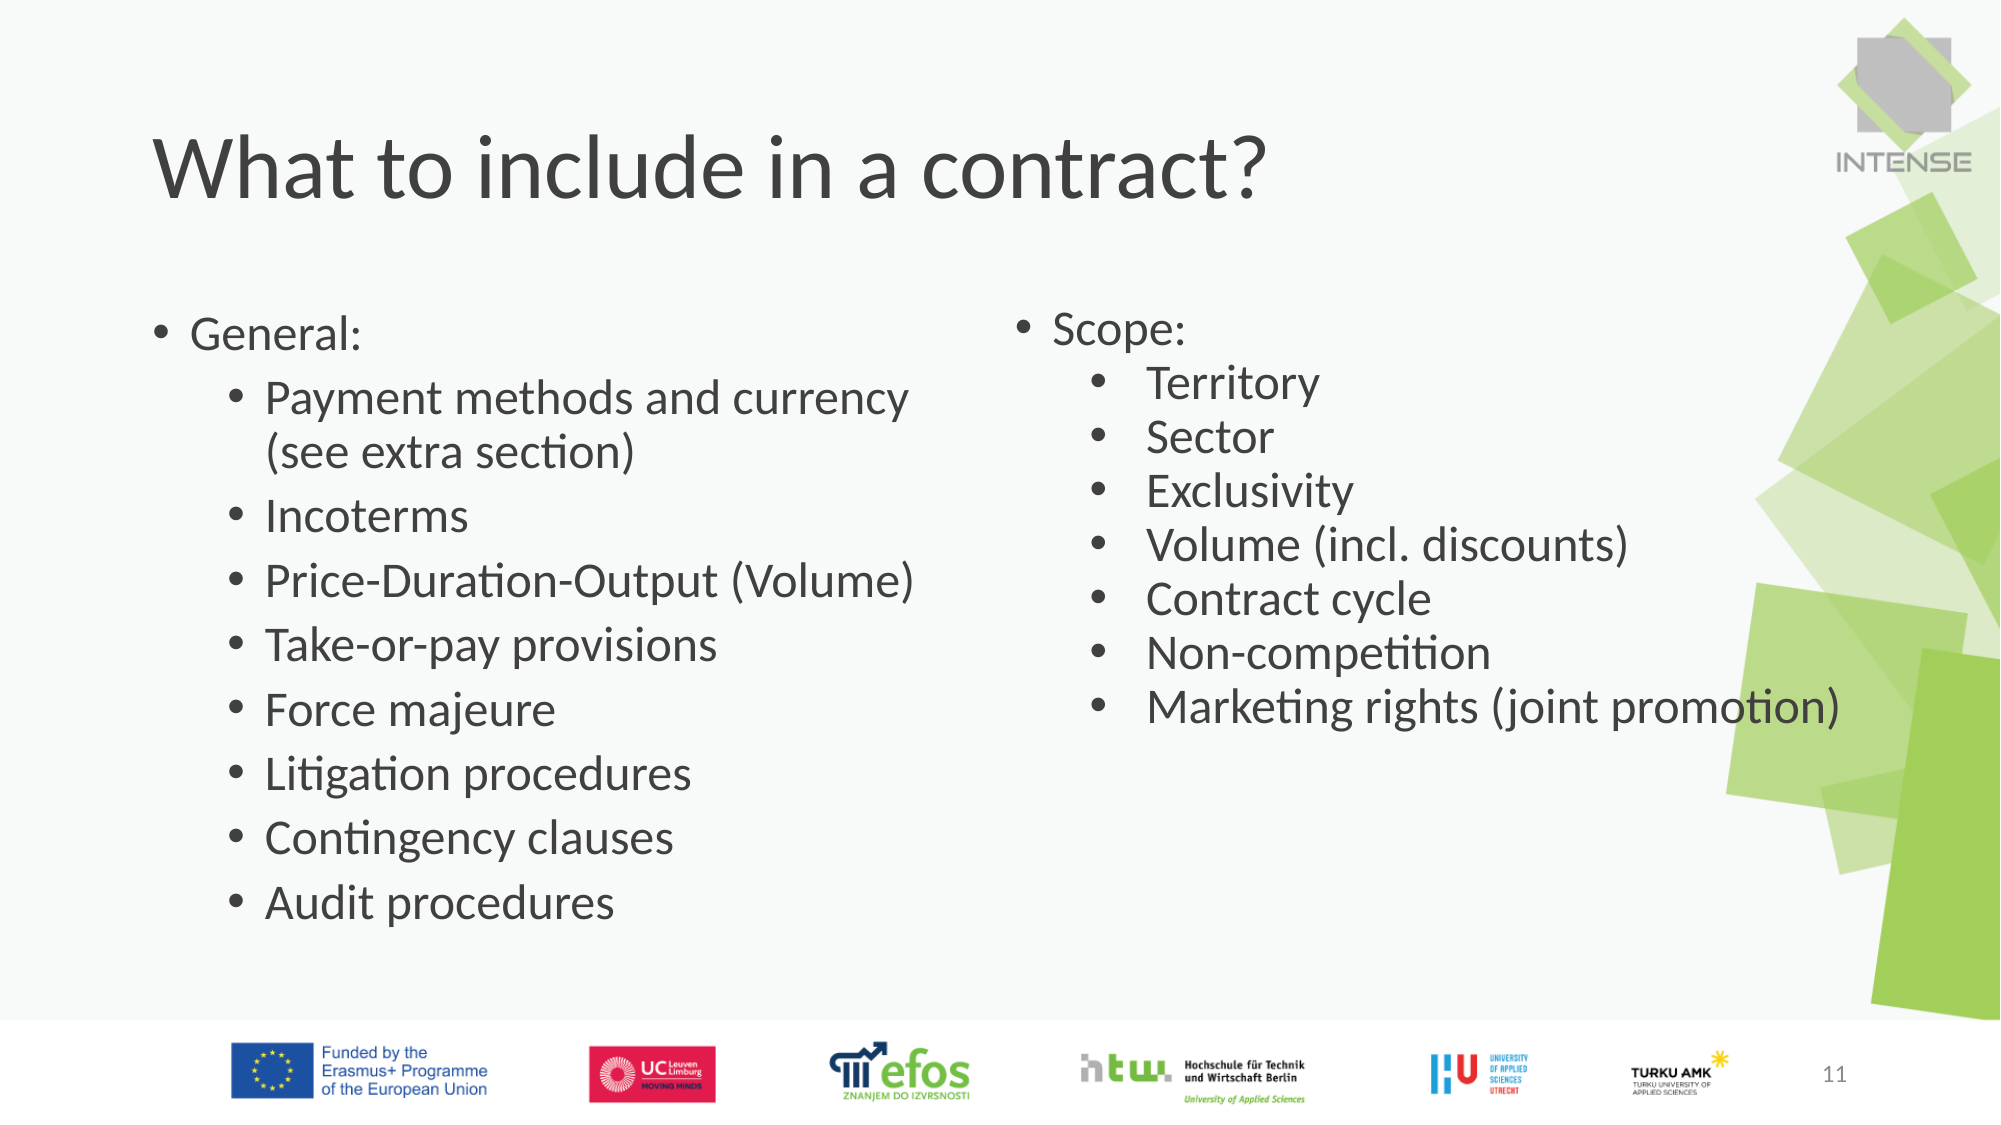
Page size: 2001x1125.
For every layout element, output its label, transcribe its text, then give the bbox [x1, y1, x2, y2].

slide_number 11 [1412, 1042, 1863, 1103]
list General: Payment methods and currency (see extra section) Incoterms Price-Duration-Output (Volume) Take-or-pay provisions Force majeure Litigation procedures Contingency clauses Audit procedures [137, 299, 971, 1014]
text_box Scope: Territory Sector Exclusivity Volume (incl. discounts) Contract cycle Non-competition Marketing rights (joint promotion) [999, 294, 1863, 1009]
picture [0, 0, 2000, 1125]
title What to include in a contract? [137, 59, 1863, 278]
